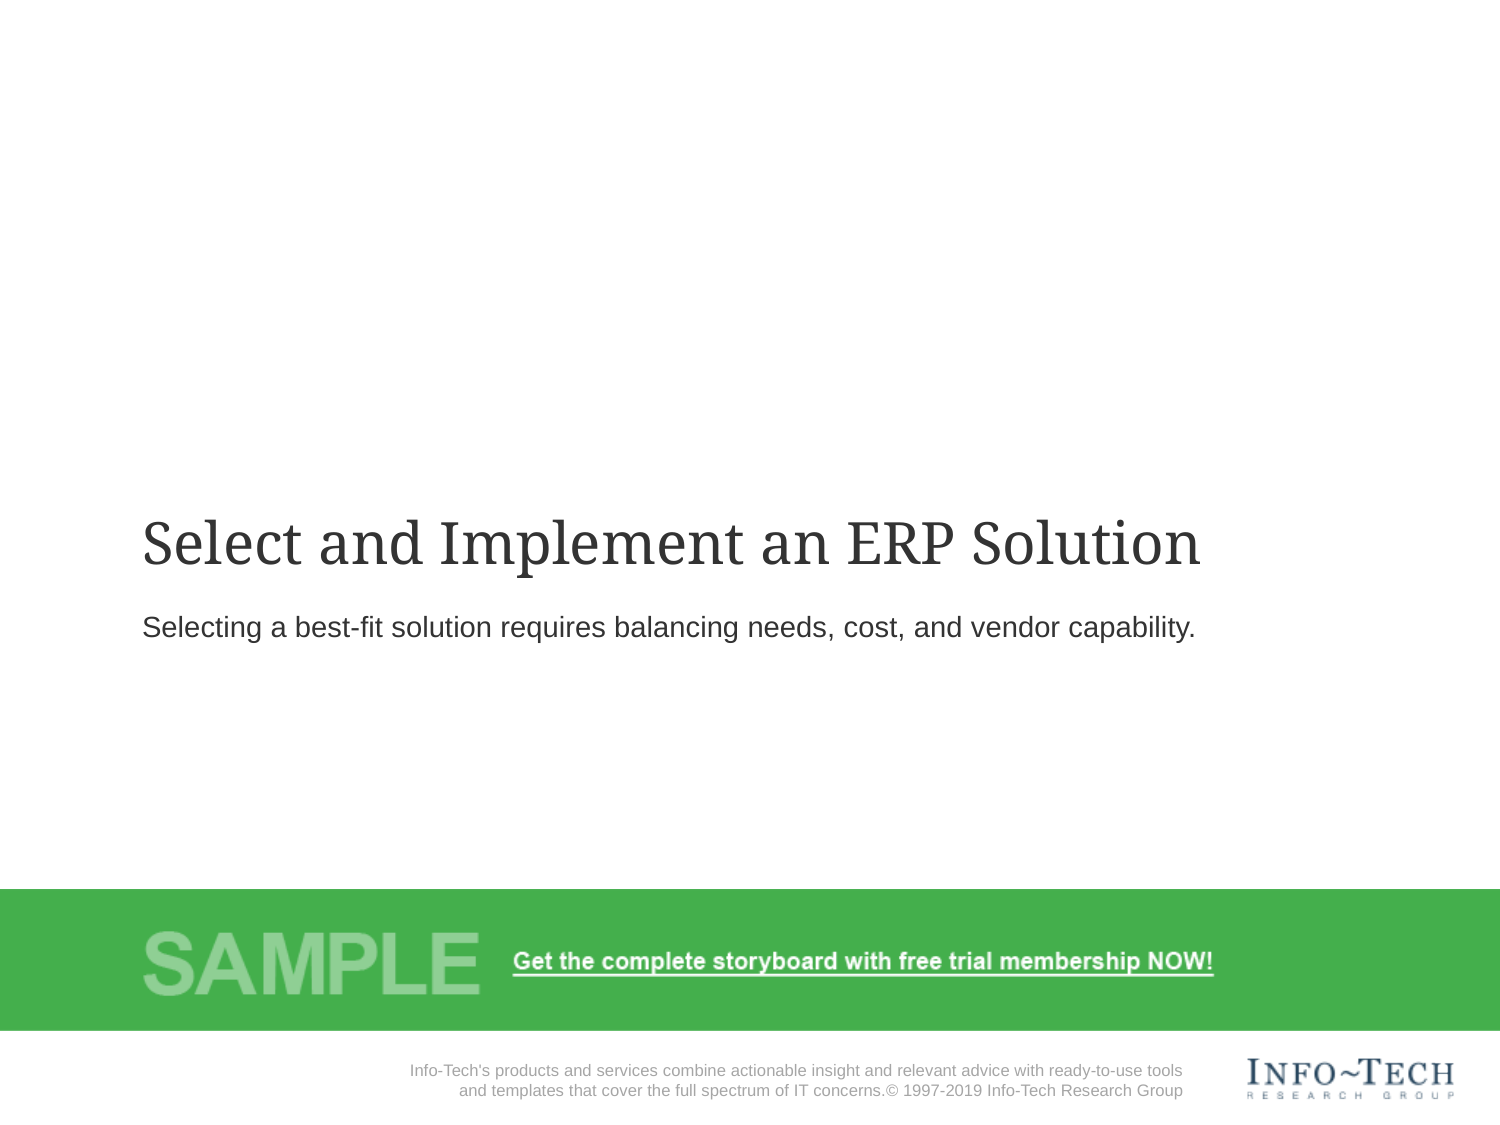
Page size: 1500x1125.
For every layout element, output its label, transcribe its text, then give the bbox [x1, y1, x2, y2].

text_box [0, 889, 1500, 1125]
list Selecting a best-fit solution requires balancing needs, cost, and vendor capability. [126, 600, 1353, 685]
list Select and Implement an ERP Solution [126, 501, 1390, 662]
